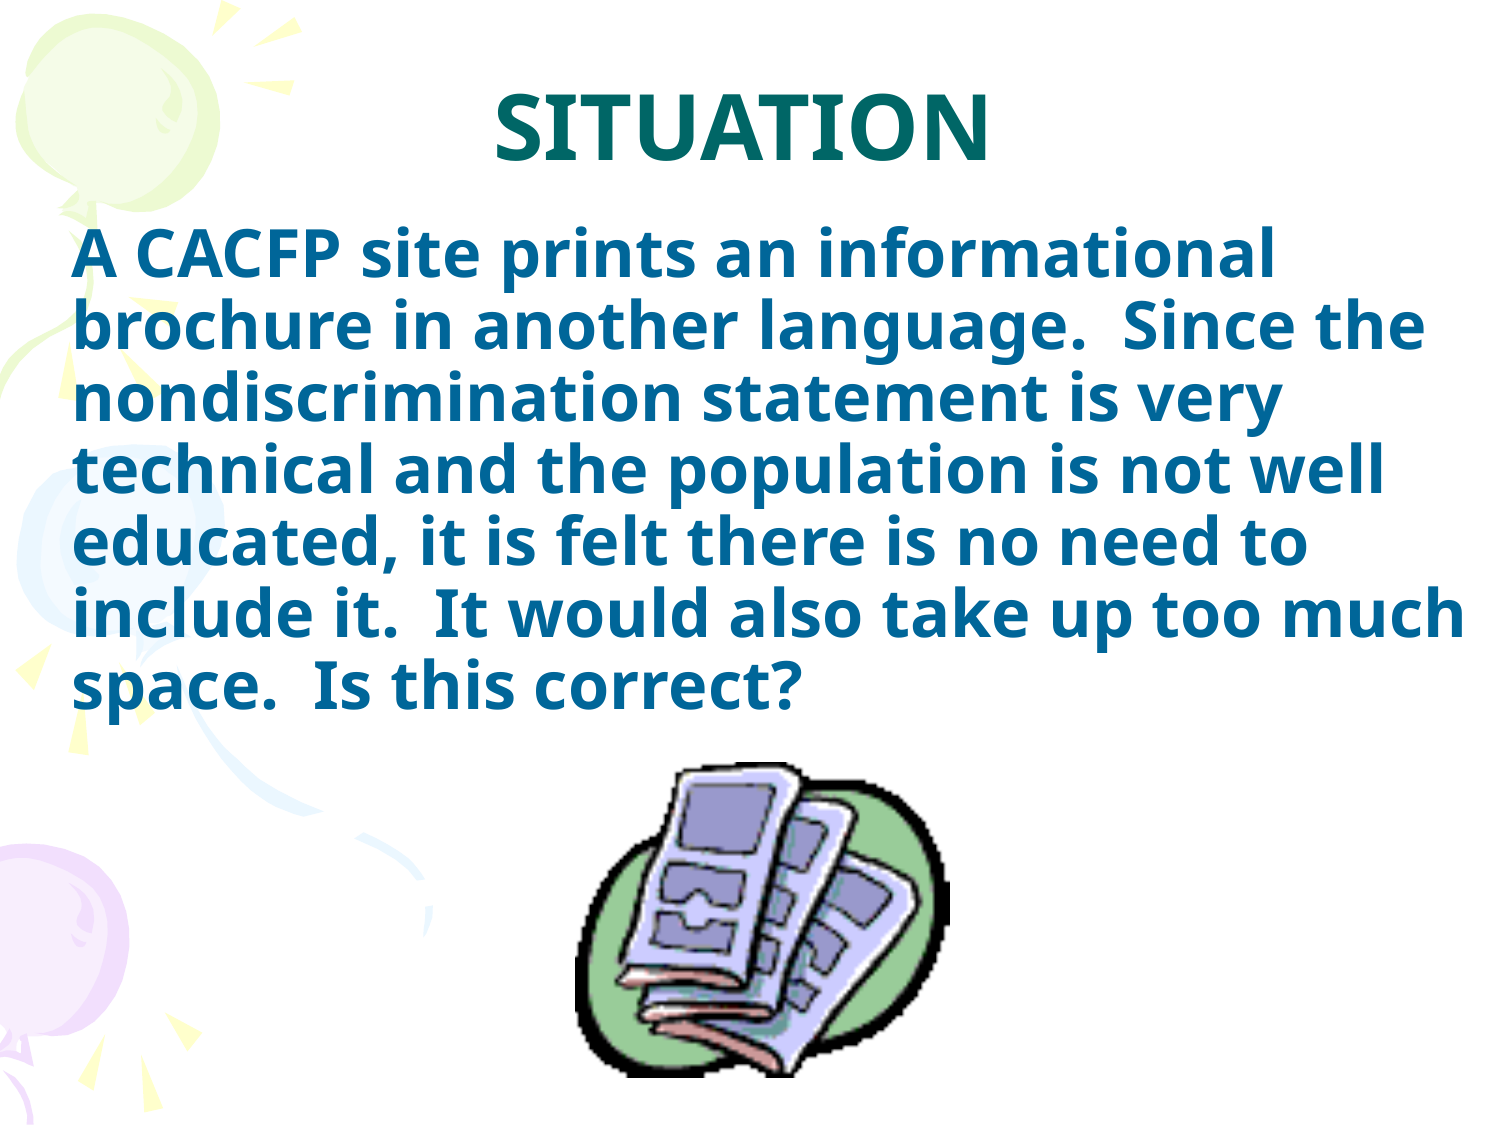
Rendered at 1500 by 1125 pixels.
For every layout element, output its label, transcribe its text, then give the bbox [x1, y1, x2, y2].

picture [574, 762, 951, 1078]
title SITUATION [262, 37, 1226, 188]
list A CACFP site prints an informational brochure in another language. Since the nondiscrimination statement is very technical and the population is not well educated, it is felt there is no need to include it. It would also take up too much space. Is this correct? [0, 212, 1500, 813]
